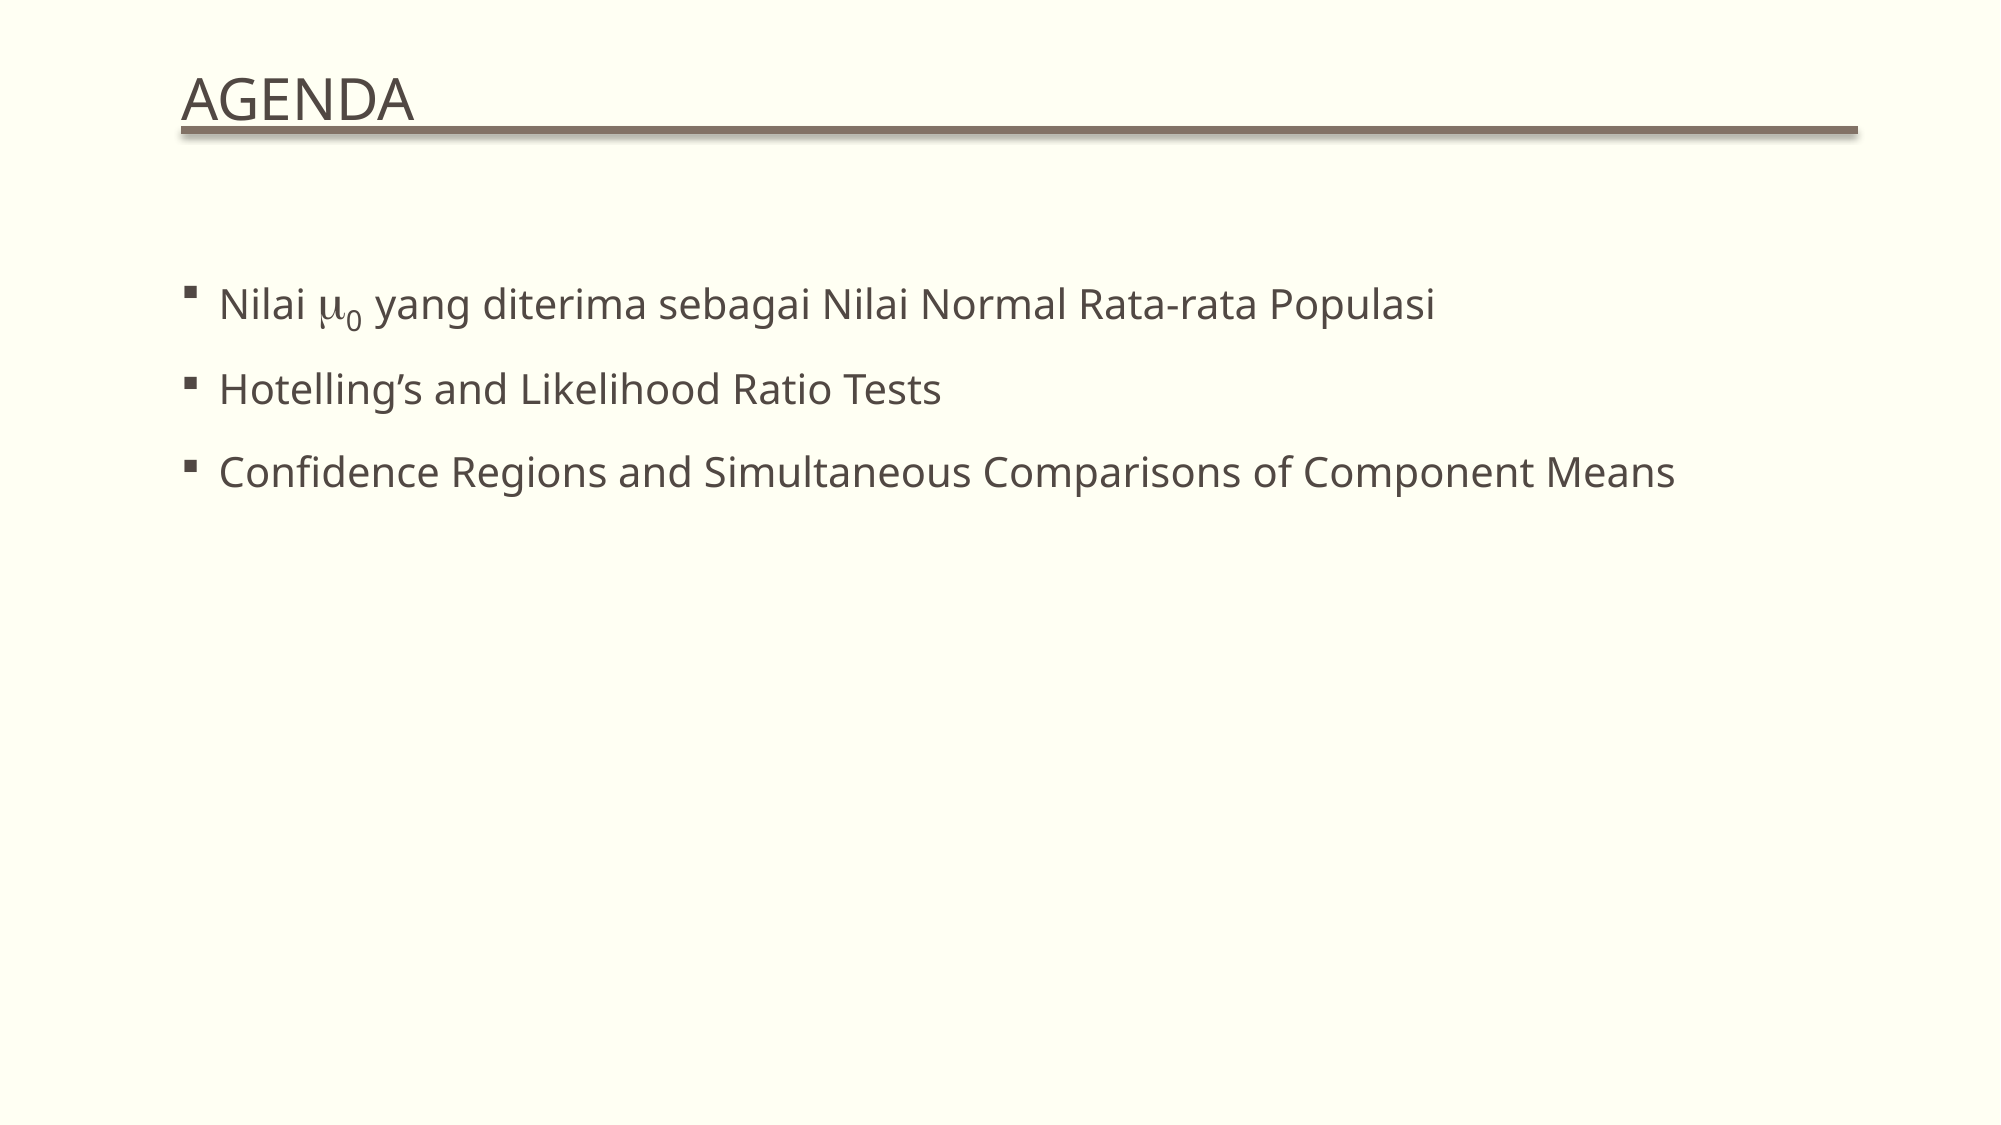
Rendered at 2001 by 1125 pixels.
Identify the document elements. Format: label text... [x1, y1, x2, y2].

list Nilai 0 yang diterima sebagai Nilai Normal Rata-rata Populasi Hotelling’s and Likelihood Ratio Tests Confidence Regions and Simultaneous Comparisons of Component Means [181, 262, 1819, 1013]
title AGENDA [181, 12, 1819, 141]
